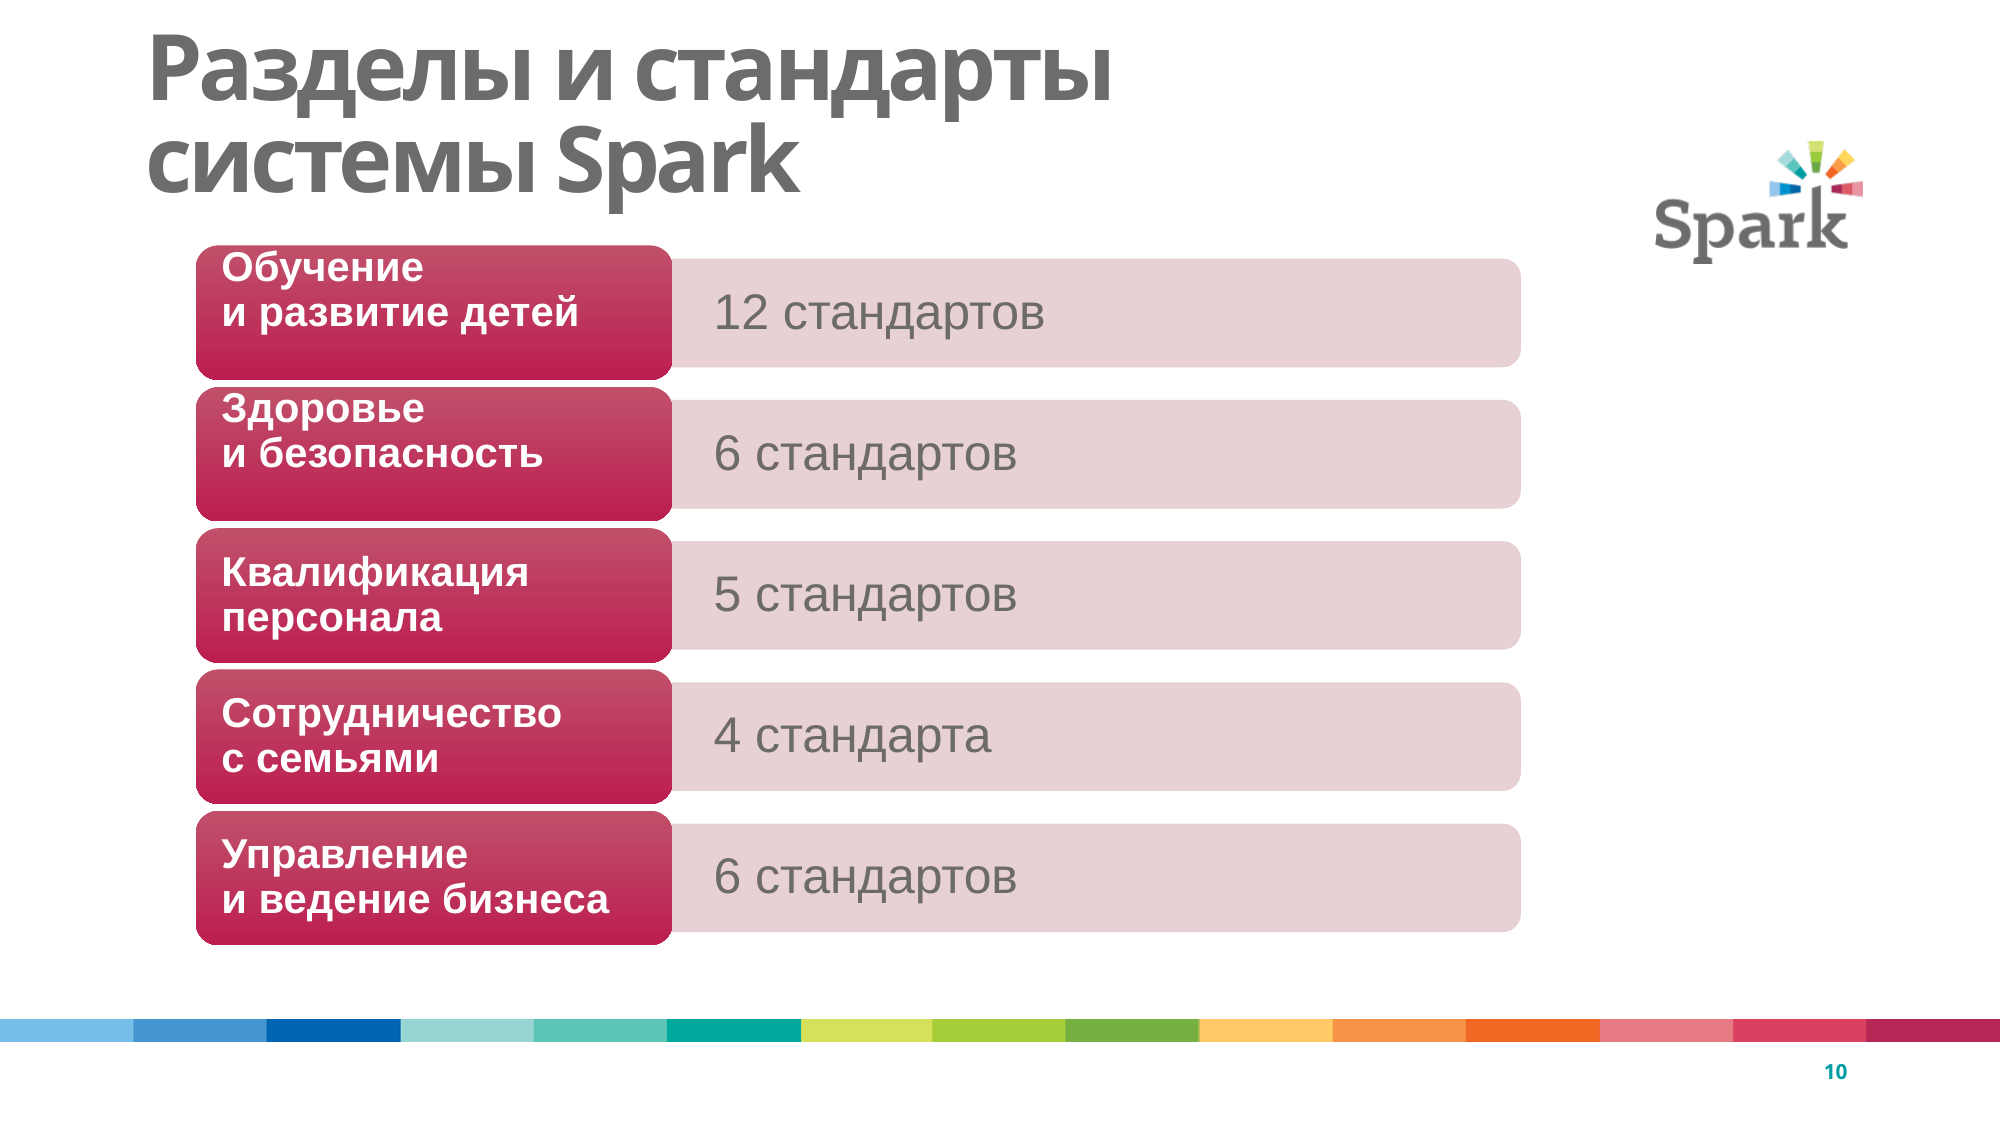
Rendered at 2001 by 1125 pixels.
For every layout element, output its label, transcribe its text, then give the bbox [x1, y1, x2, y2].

picture [1655, 141, 1863, 264]
picture [0, 1019, 2000, 1042]
slide_number 10 [1412, 1042, 1863, 1103]
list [195, 245, 1521, 946]
title Разделы и стандарты системы Spark [130, 79, 1746, 219]
